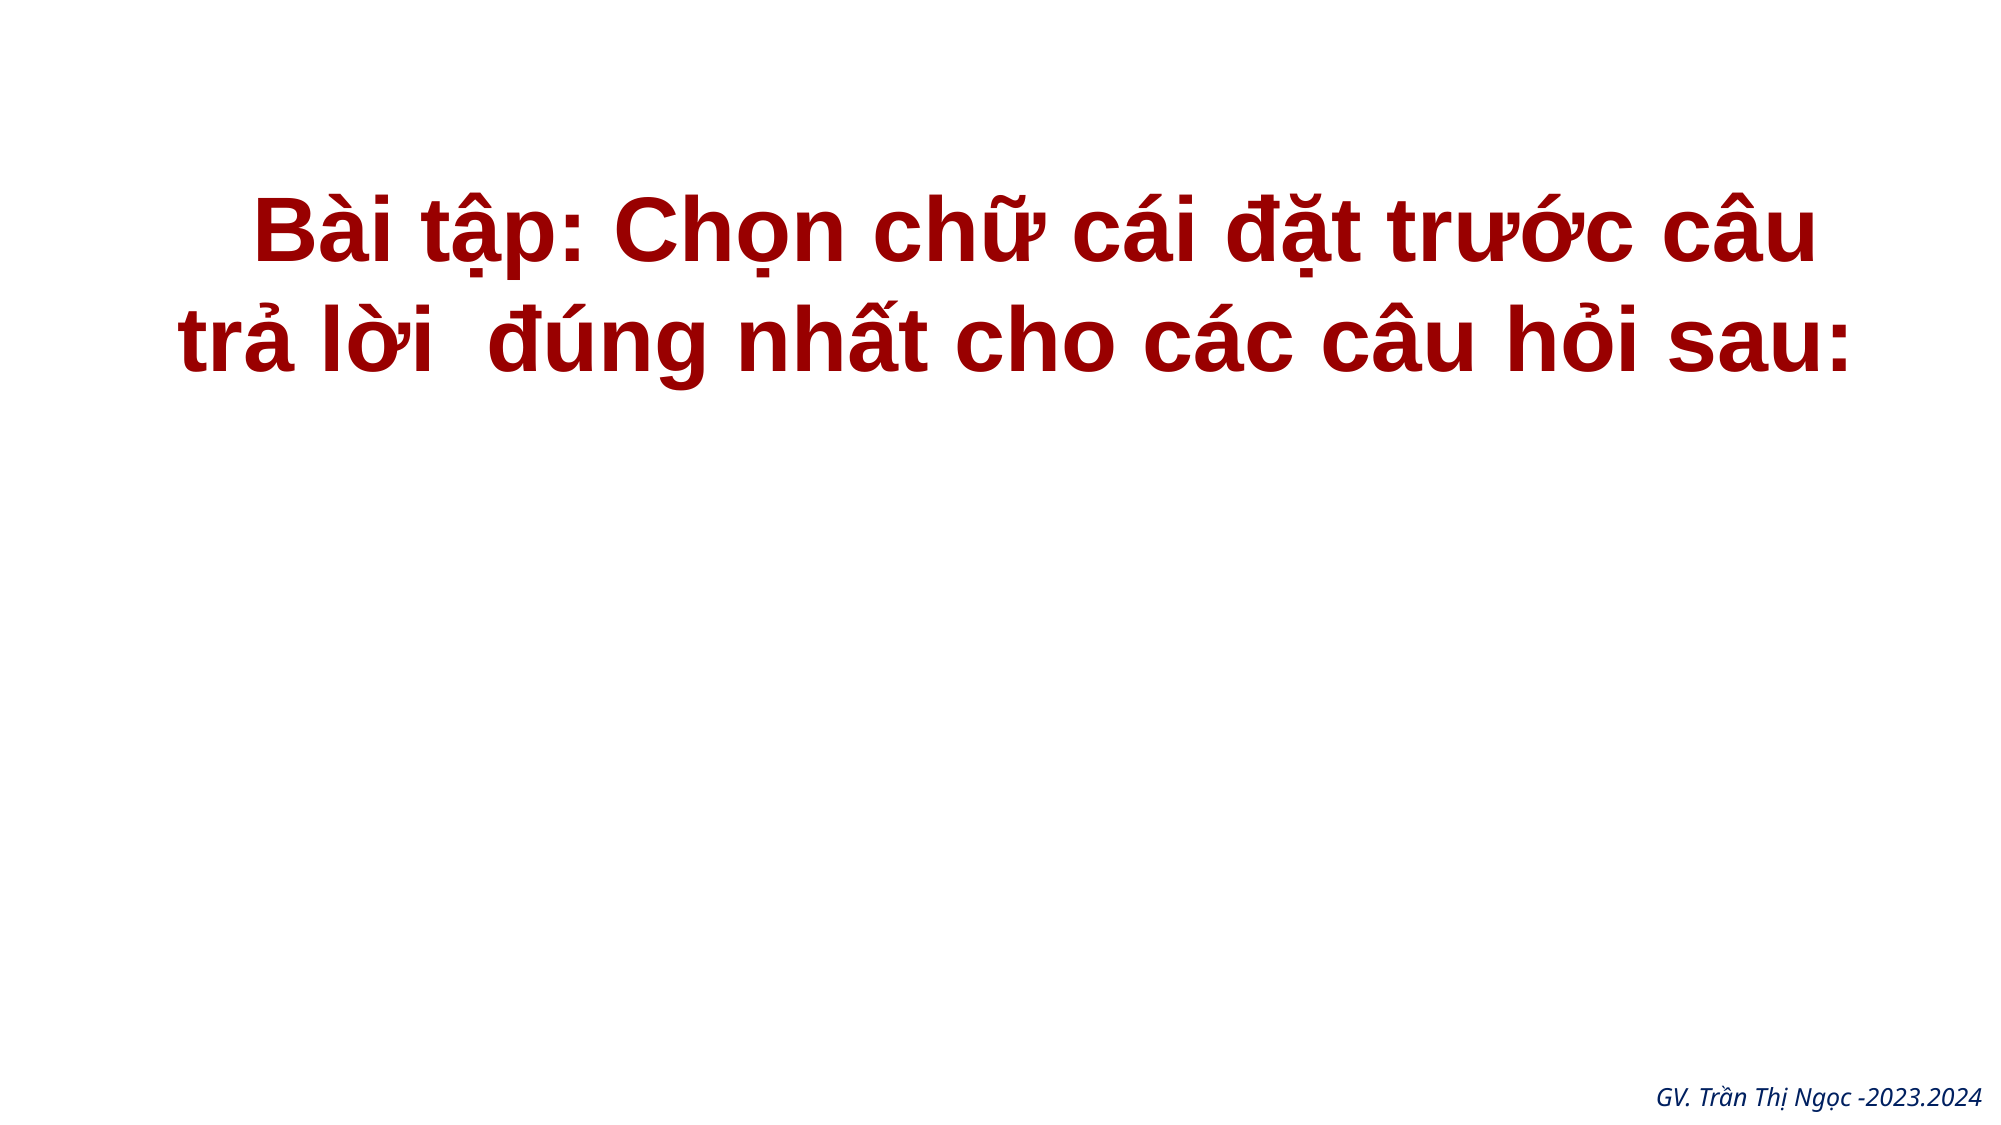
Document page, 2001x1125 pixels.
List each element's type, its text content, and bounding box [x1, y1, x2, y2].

text_box GV. Trần Thị Ngọc -2023.2024 [1641, 1074, 2000, 1119]
text_box Bài tập: Chọn chữ cái đặt trước câu trả lời đúng nhất cho các câu hỏi sau: [162, 162, 1888, 513]
